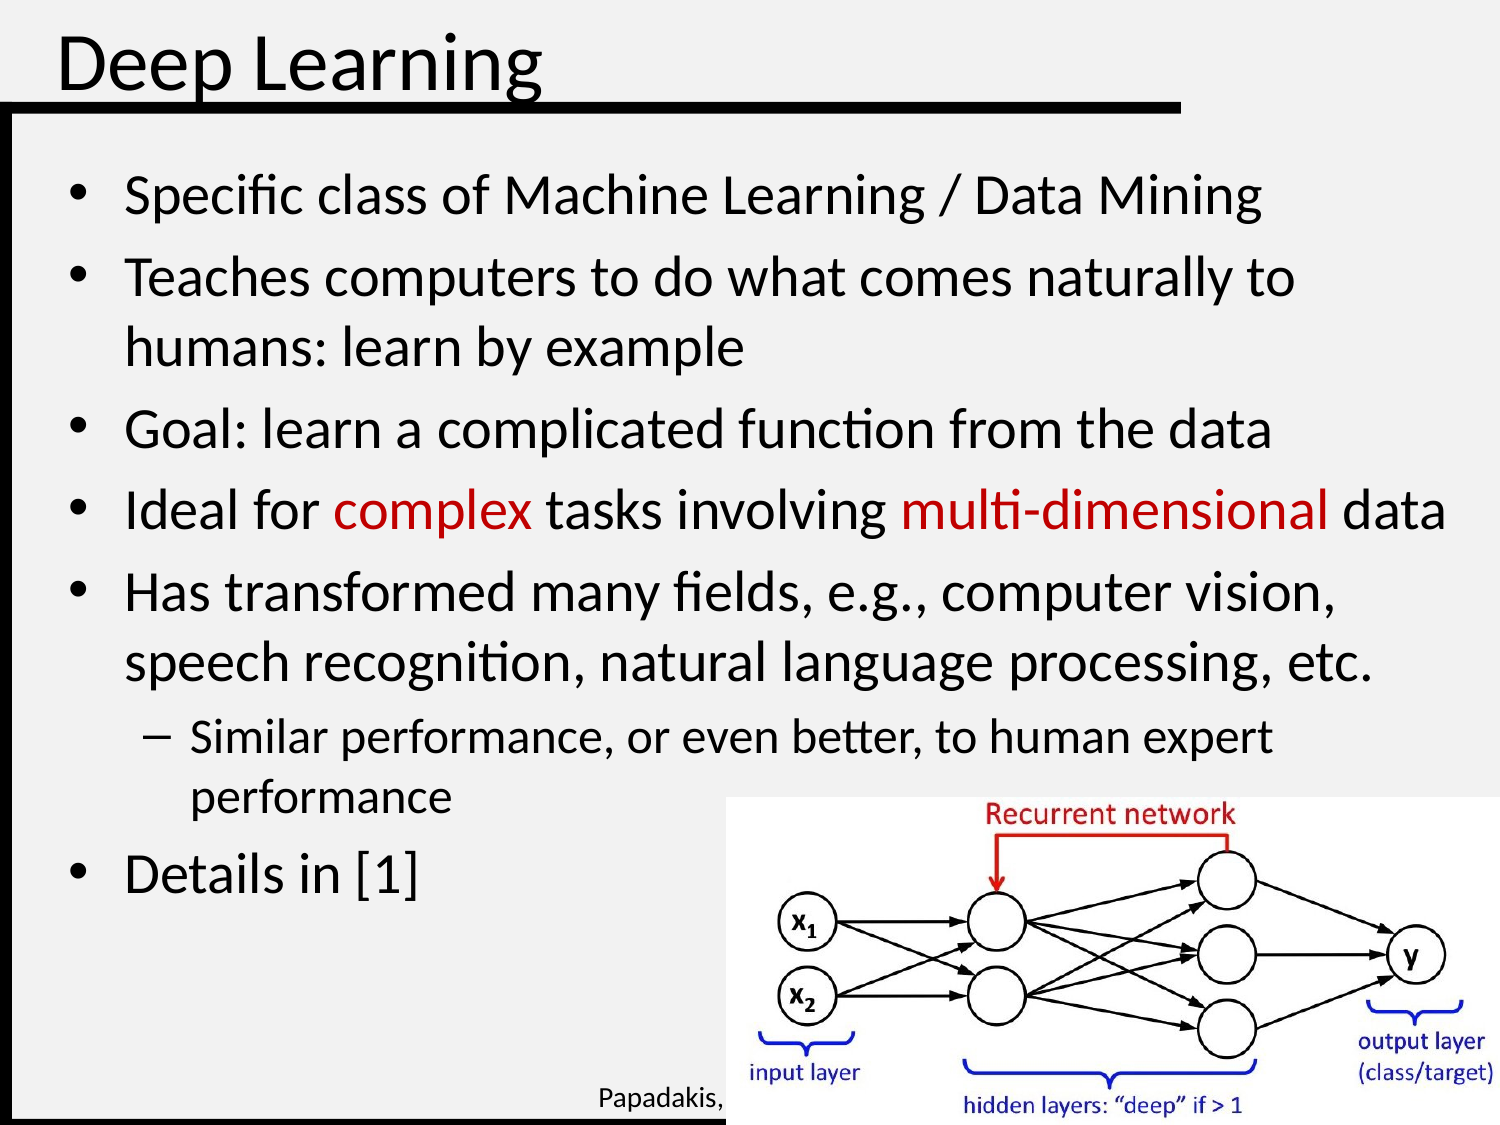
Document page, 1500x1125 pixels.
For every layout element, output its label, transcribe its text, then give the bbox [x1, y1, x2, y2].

text_box Specific class of Machine Learning / Data Mining Teaches computers to do what comes naturally to humans: learn by example Goal: learn a complicated function from the data Ideal for complex tasks involving multi-dimensional data Has transformed many fields, e.g., computer vision, speech recognition, natural language processing, etc. Similar performance, or even better, to human expert performance Details in [1] [53, 148, 1471, 1083]
footer Papadakis, Ioannou, Palpanas [512, 1083, 721, 1125]
text_box Deep Learning [41, 0, 1500, 114]
picture [726, 796, 1500, 1125]
